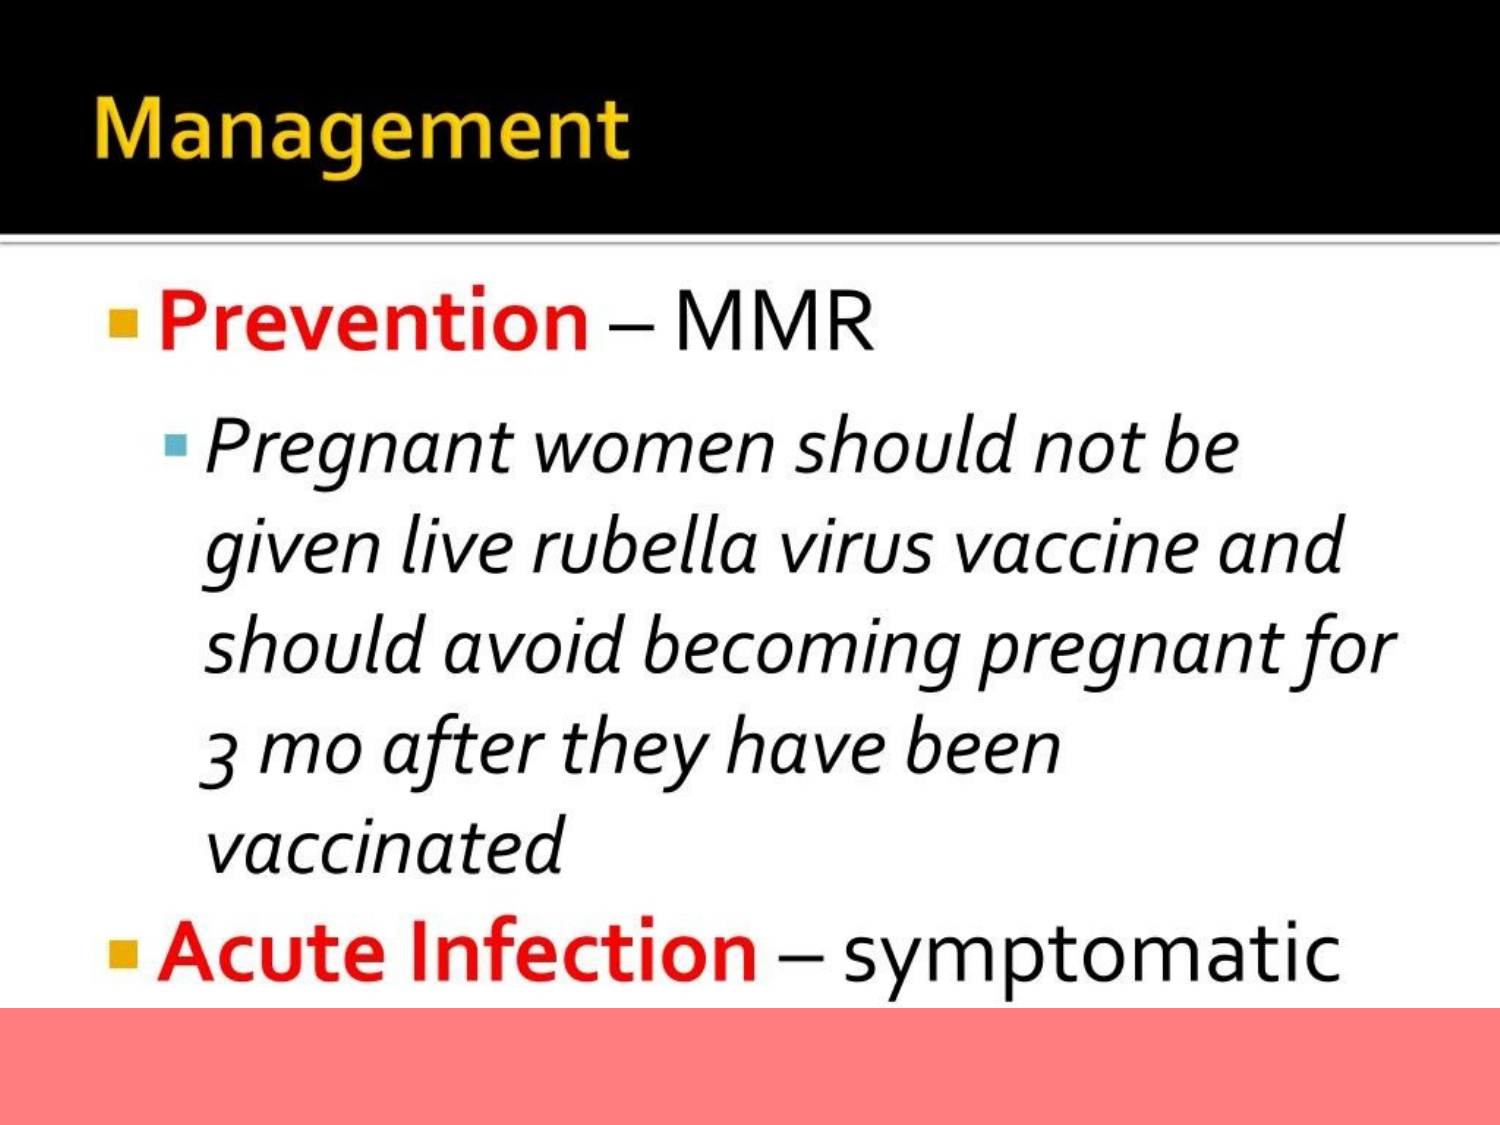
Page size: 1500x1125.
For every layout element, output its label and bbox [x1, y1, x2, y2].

picture [0, 0, 1500, 1008]
